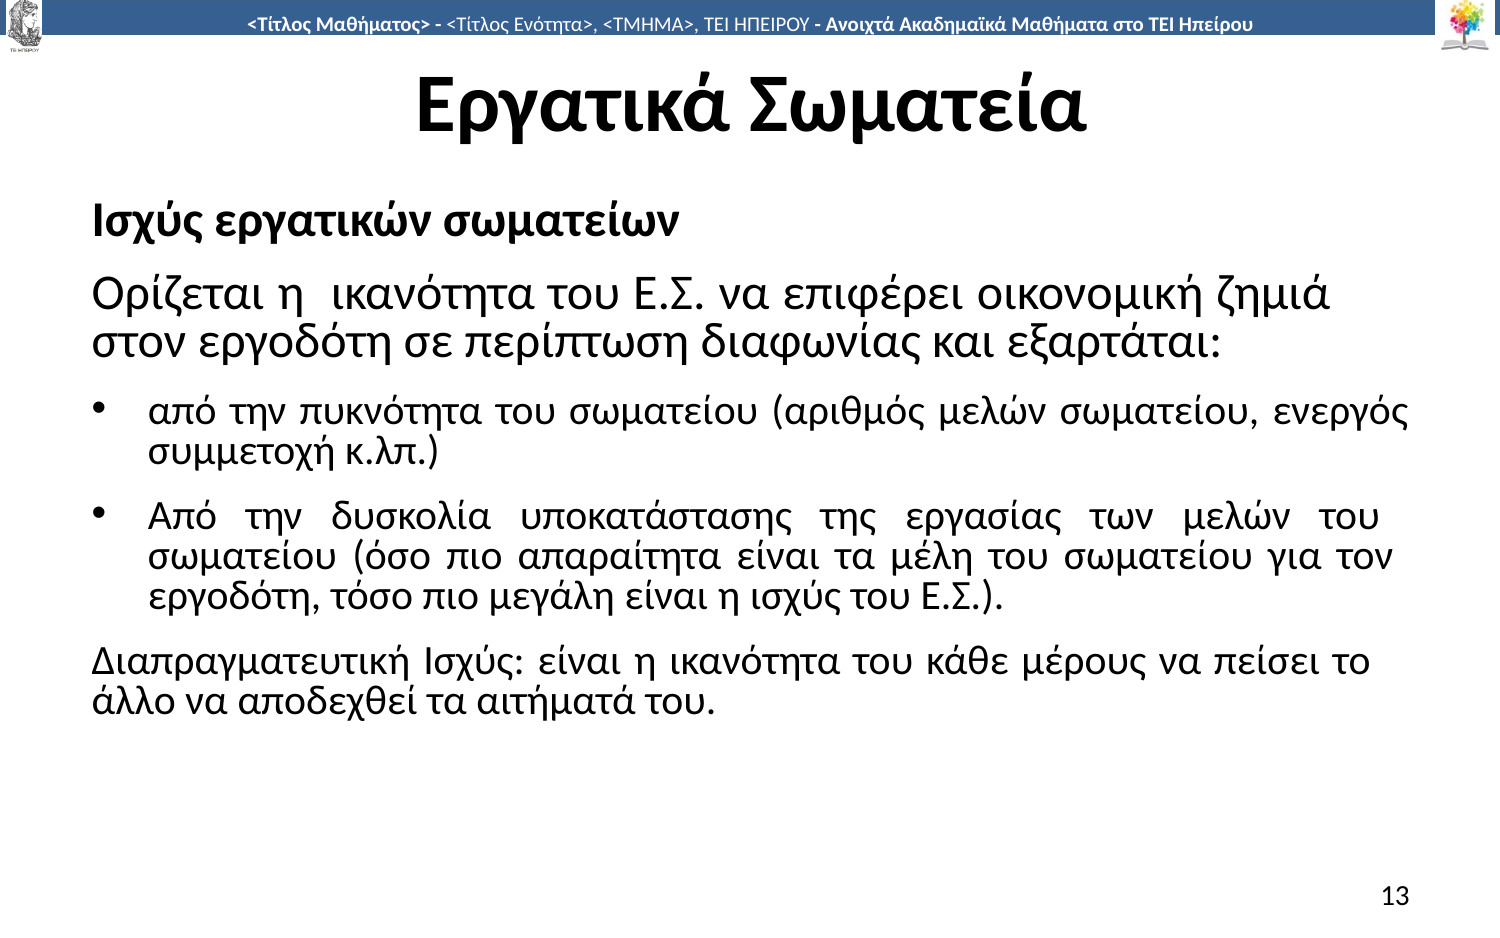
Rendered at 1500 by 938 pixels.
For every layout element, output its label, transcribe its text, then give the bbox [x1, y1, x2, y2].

picture [1435, 0, 1495, 52]
title Εργατικά Σωματεία [76, 19, 1427, 177]
picture [6, 0, 42, 54]
list Ισχύς εργατικών σωματείων Ορίζεται η ικανότητα του Ε.Σ. να επιφέρει οικονοµική ζηµιά στον εργοδότη σε περίπτωση διαφωνίας και εξαρτάται: από την πυκνότητα του σωµατείου (αριθµός µελών σωµατείου, ενεργός συµµετοχή κ.λπ.) Από την δυσκολία υποκατάστασης της εργασίας των µελών του σωµατείου (όσο πιο απαραίτητα είναι τα µέλη του σωµατείου για τον εργοδότη, τόσο πιο µεγάλη είναι η ισχύς του Ε.Σ.). Διαπραγµατευτική Ισχύς: είναι η ικανότητα του κάθε µέρους να πείσει το άλλο να αποδεχθεί τα αιτήµατά του. [76, 190, 1424, 824]
slide_number 13 [1074, 868, 1425, 919]
